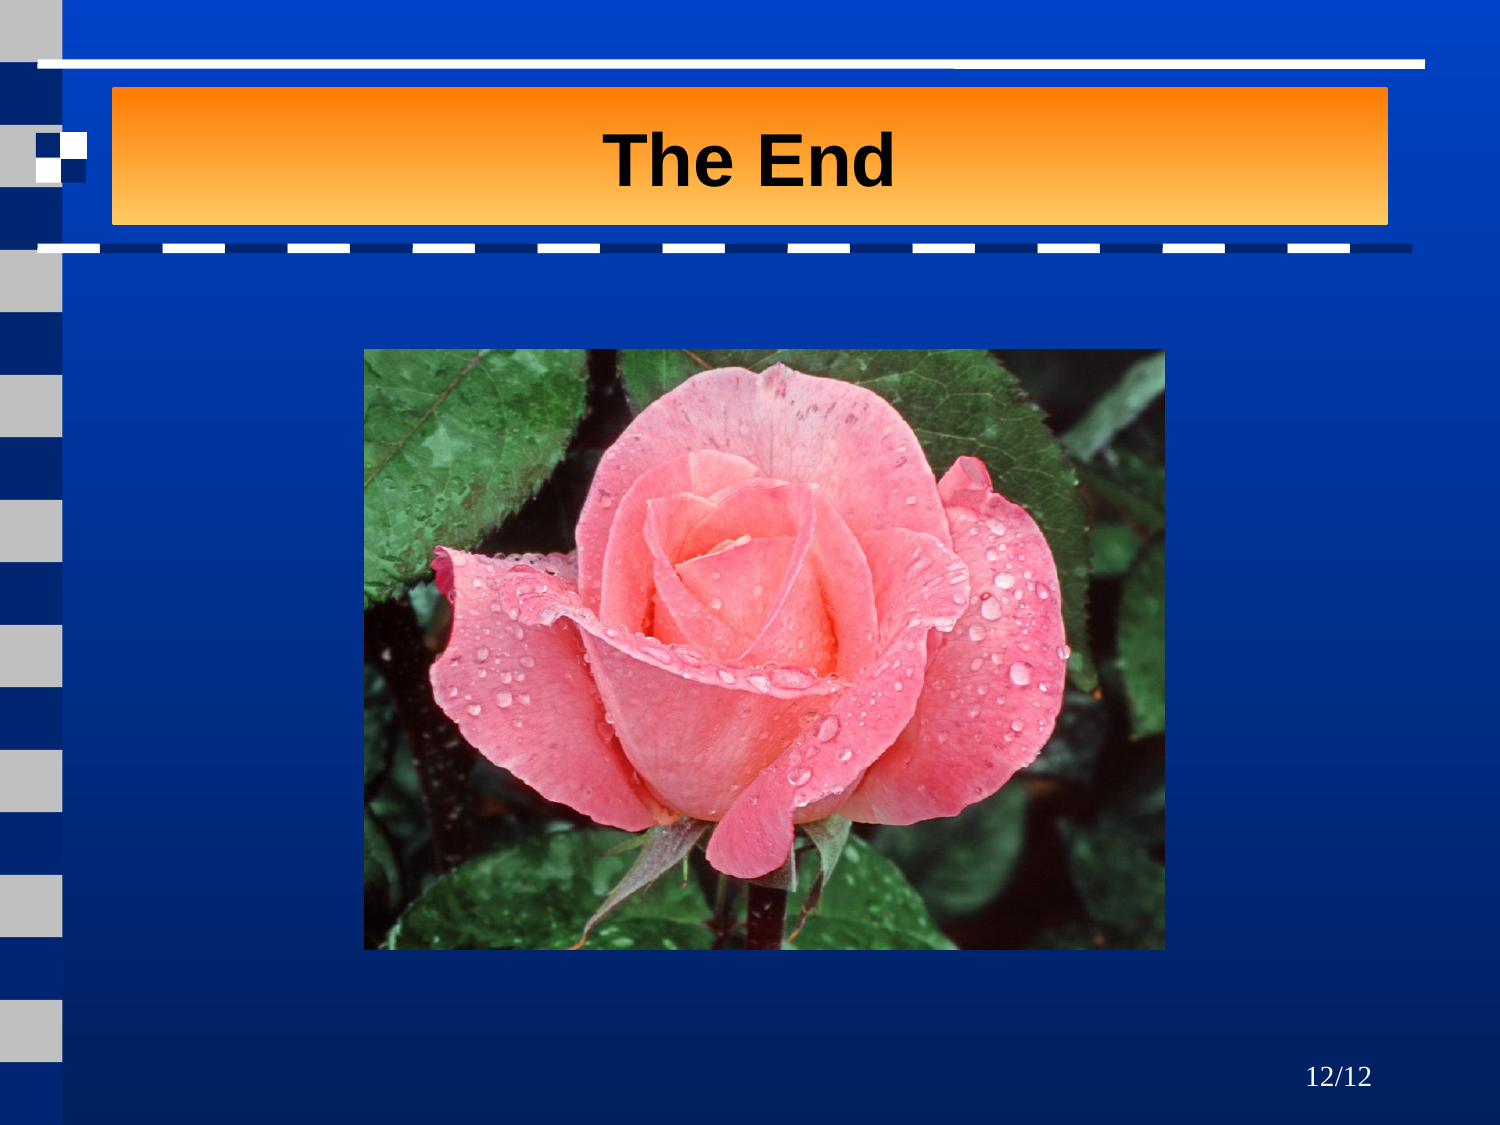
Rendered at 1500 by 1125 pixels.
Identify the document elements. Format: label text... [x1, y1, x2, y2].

list [112, 337, 1388, 1013]
picture [364, 348, 1165, 950]
title The End [112, 87, 1388, 226]
slide_number 12/12 [1074, 1037, 1388, 1113]
